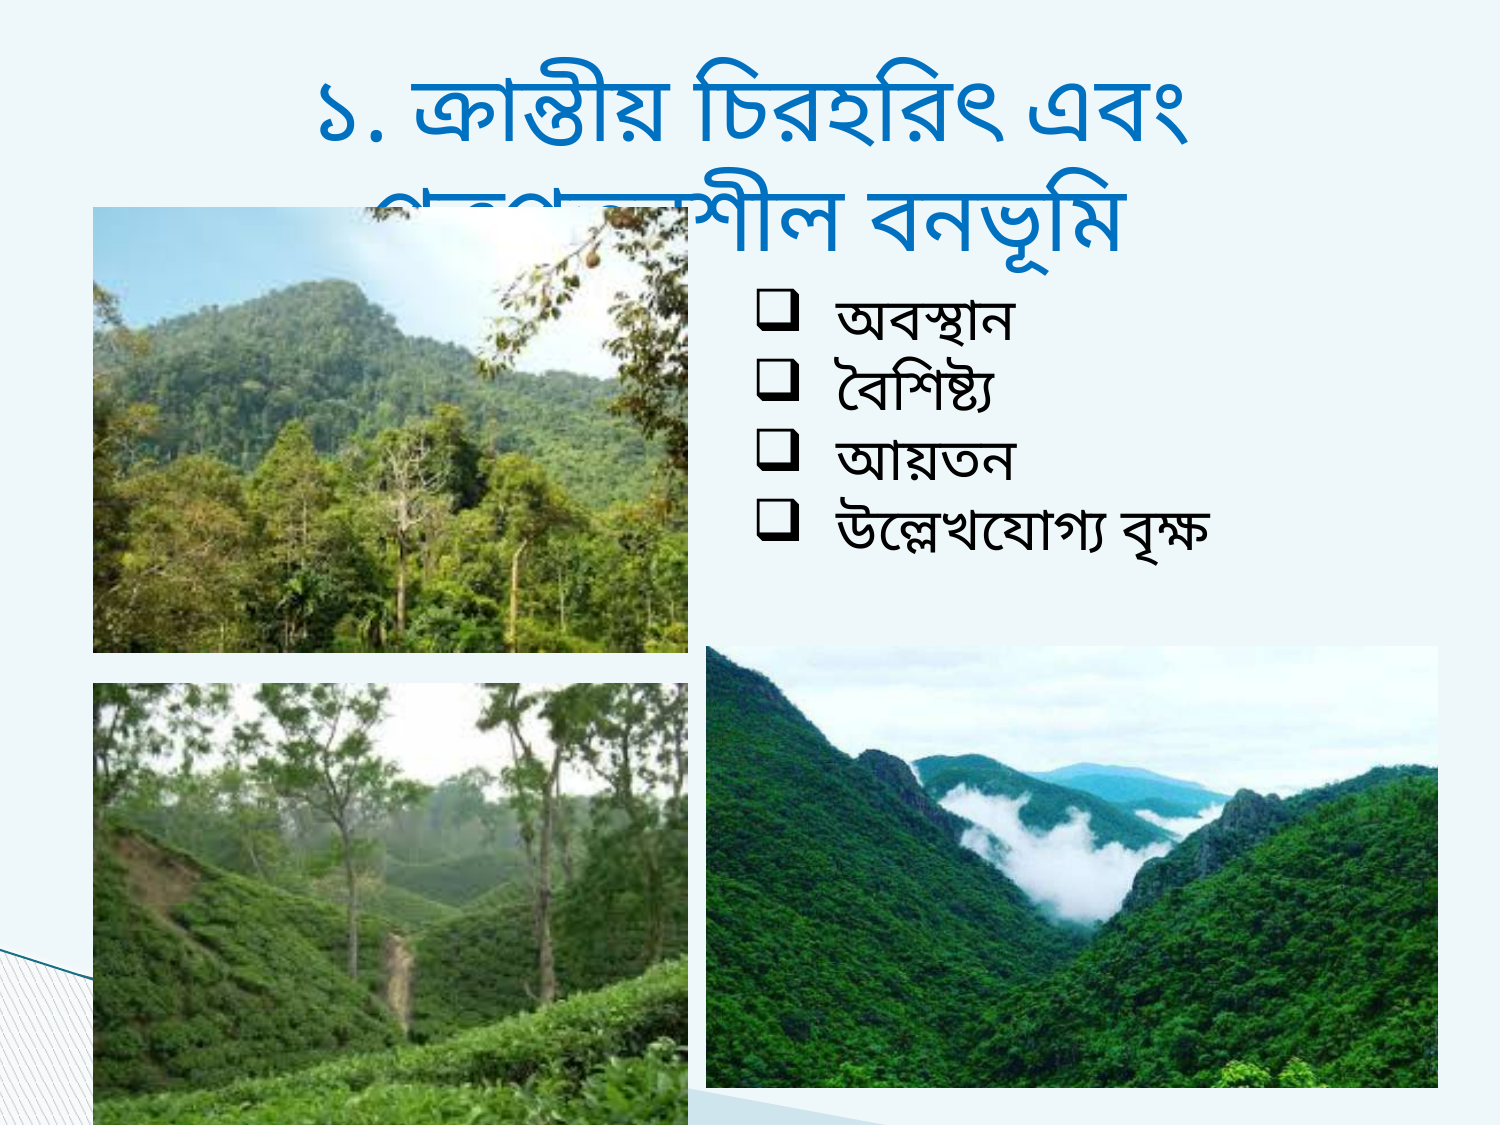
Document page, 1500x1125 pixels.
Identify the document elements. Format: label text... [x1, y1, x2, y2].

picture [93, 207, 688, 653]
picture [705, 646, 1439, 1088]
title ১. ক্রান্তীয় চিরহরিৎ এবং পত্রপতনশীল বনভূমি [75, 45, 1425, 275]
picture [93, 683, 688, 1125]
text_box অবস্থান বৈশিষ্ট্য আয়তন উল্লেখযোগ্য বৃক্ষ [737, 274, 1425, 570]
